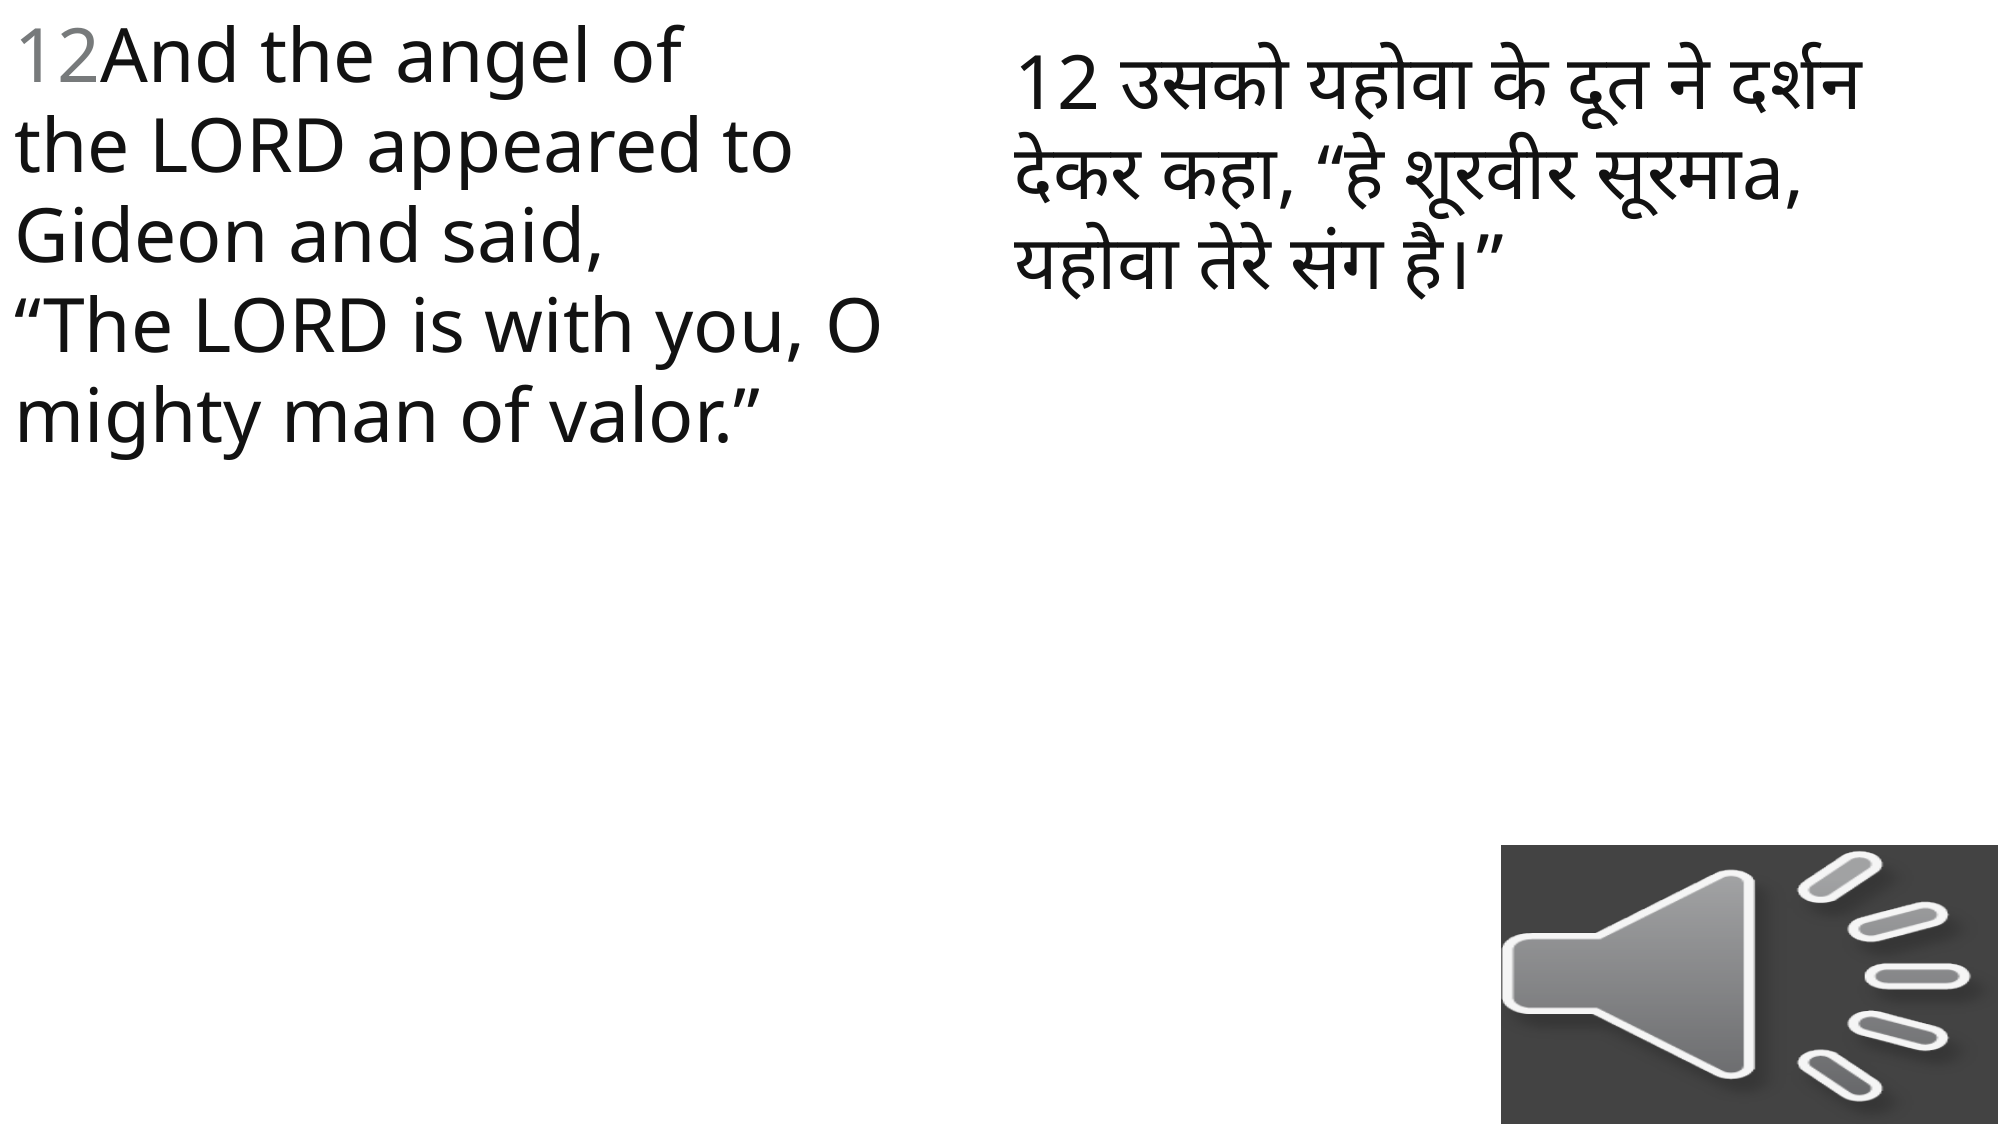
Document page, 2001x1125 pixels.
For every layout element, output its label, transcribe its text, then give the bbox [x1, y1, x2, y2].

text_box 12 उसको यहोवा के दूत ने दर्शन देकर कहा, “हे शूरवीर सूरमाa, यहोवा तेरे संग है।” [999, 27, 2000, 1104]
text_box 12And the angel of the Lord appeared to Gideon and said, “The Lord is with you, O mighty man of valor.” [0, 0, 981, 1125]
picture [1500, 843, 2000, 1125]
